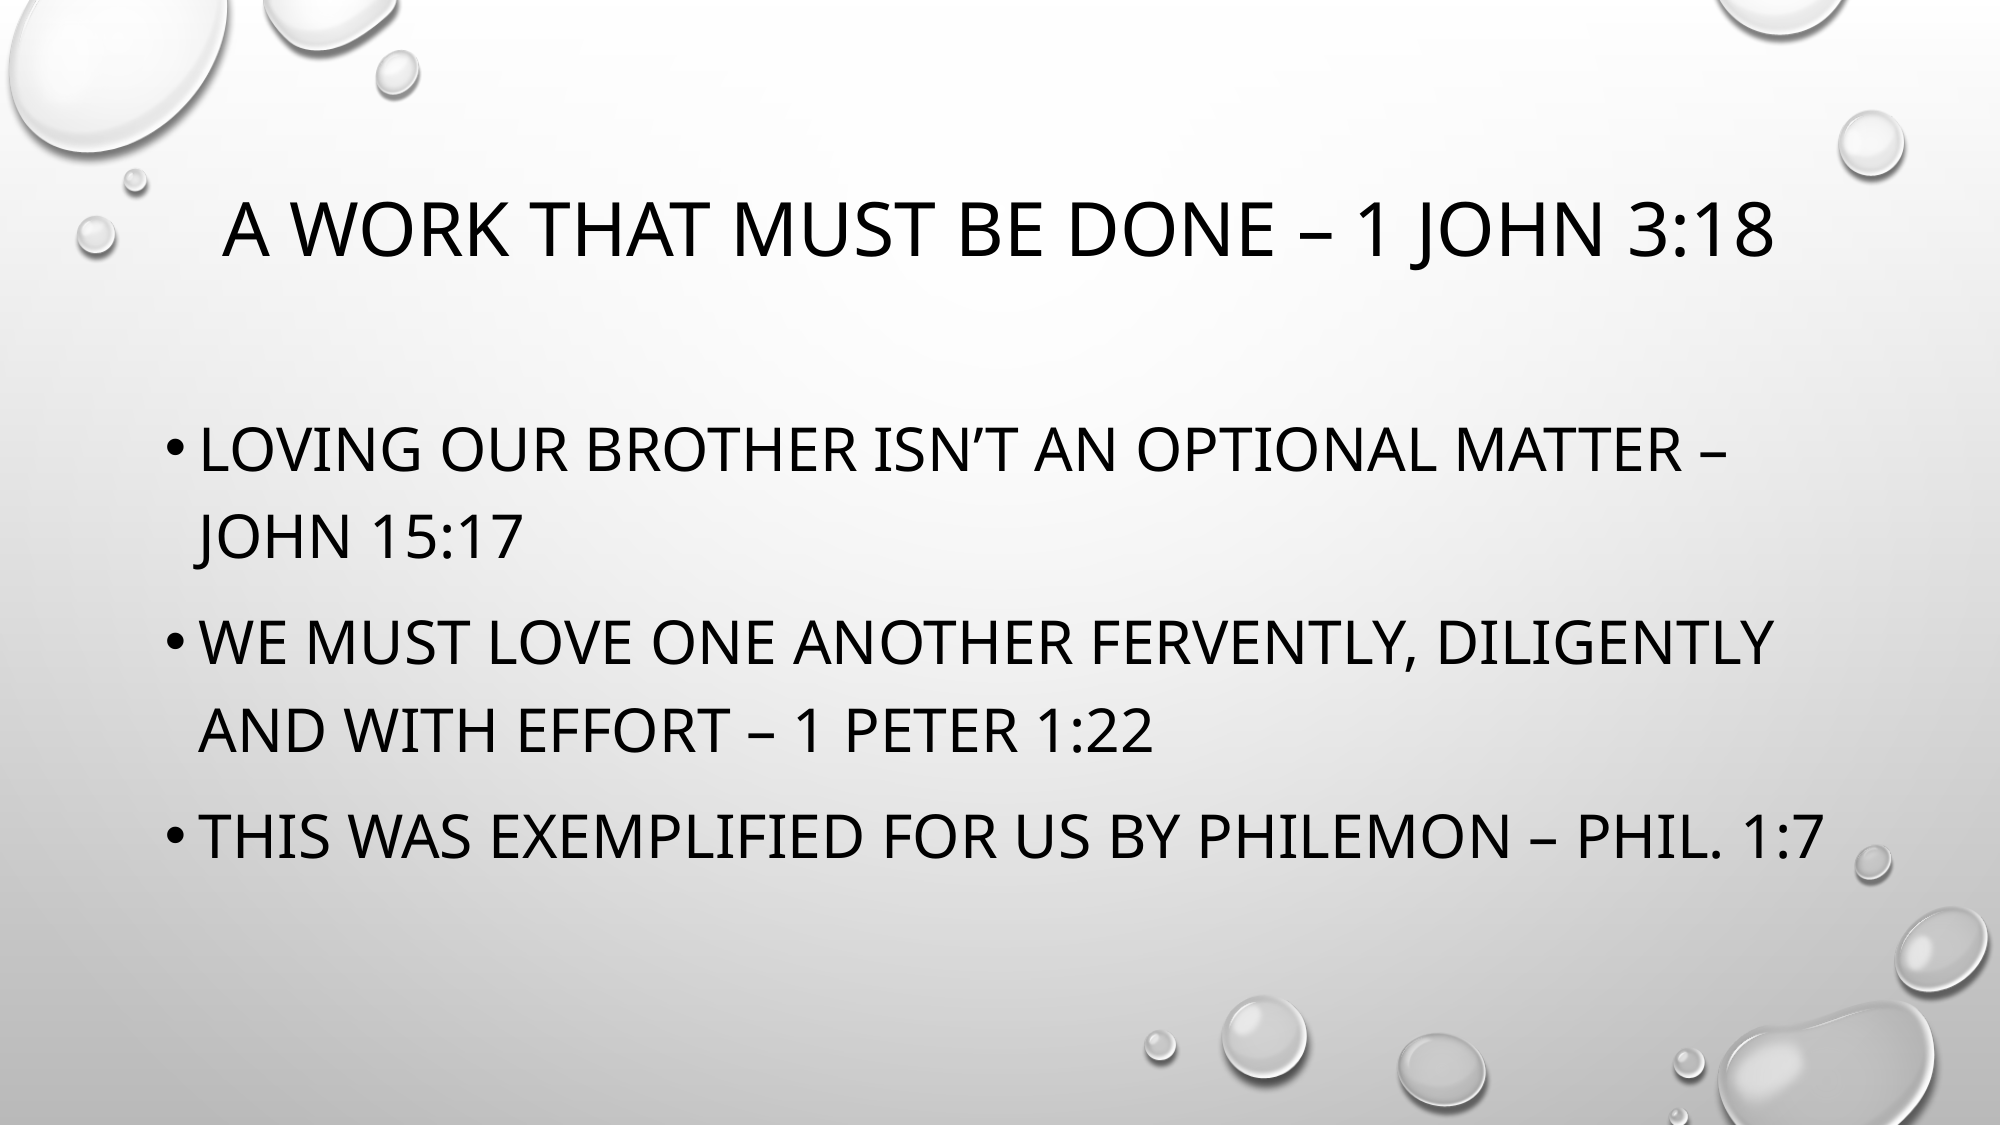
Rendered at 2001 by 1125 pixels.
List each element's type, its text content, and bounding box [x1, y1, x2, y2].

picture [0, 0, 2000, 1125]
list LOVING OUR BROTHER ISN’T AN OPTIONAL MATTER – JOHN 15:17 WE MUST LOVE ONE ANOTHER FERVENTLY, DILIGENTLY AND WITH EFFORT – 1 PETER 1:22 THIS WAS EXEMPLIFIED FOR US BY PHILEMON – PHIL. 1:7 [149, 388, 1850, 950]
title A WORK THAT MUST BE DONE – 1 JOHN 3:18 [149, 101, 1851, 364]
